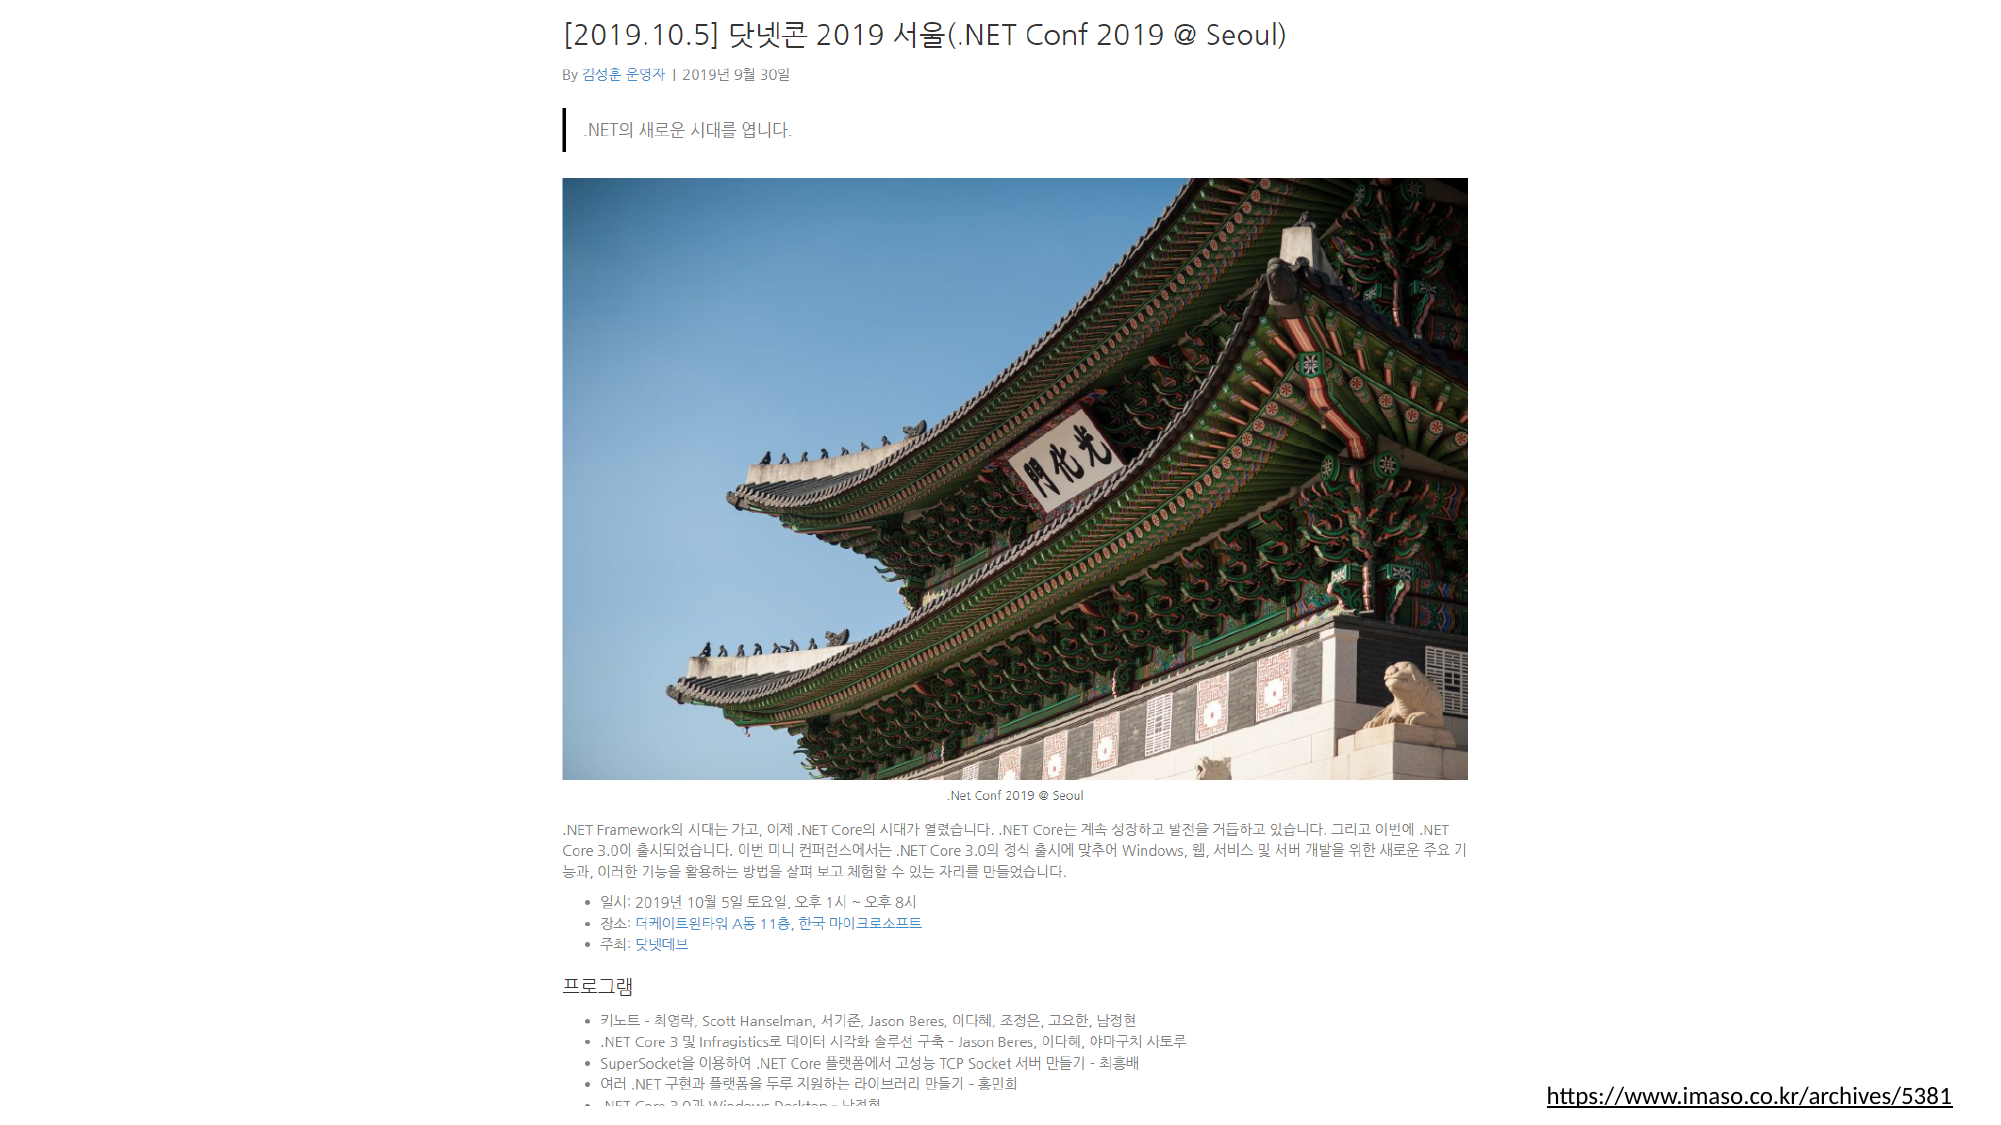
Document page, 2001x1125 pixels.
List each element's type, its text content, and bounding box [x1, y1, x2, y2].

text_box https://www.imaso.co.kr/archives/5381 [1531, 1072, 1983, 1117]
picture [529, 4, 1492, 1106]
